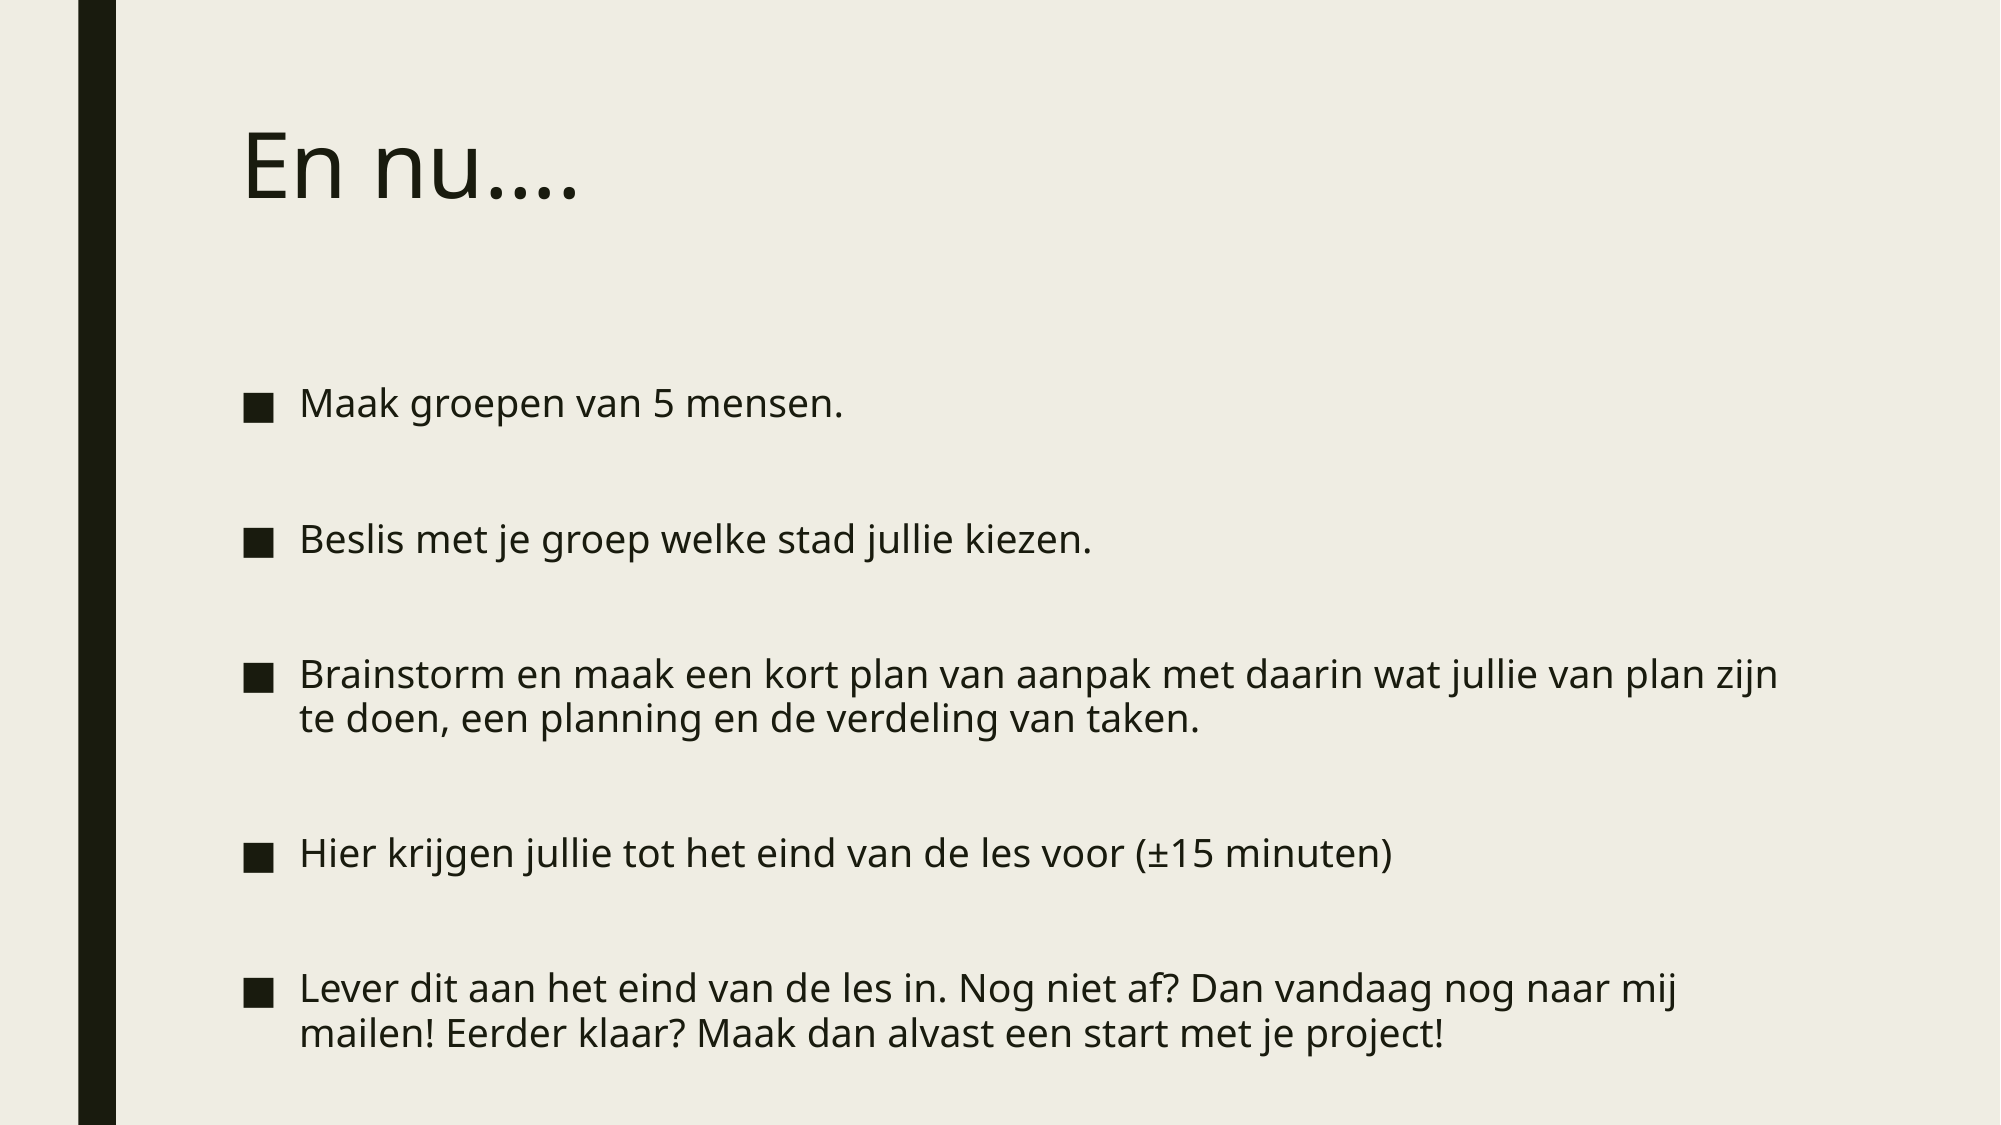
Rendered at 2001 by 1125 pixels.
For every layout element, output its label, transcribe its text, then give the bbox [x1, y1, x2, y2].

list Maak groepen van 5 mensen. Beslis met je groep welke stad jullie kiezen. Brainstorm en maak een kort plan van aanpak met daarin wat jullie van plan zijn te doen, een planning en de verdeling van taken. Hier krijgen jullie tot het eind van de les voor (±15 minuten) Lever dit aan het eind van de les in. Nog niet af? Dan vandaag nog naar mij mailen! Eerder klaar? Maak dan alvast een start met je project! [225, 375, 1800, 1071]
title En nu…. [225, 112, 1800, 357]
